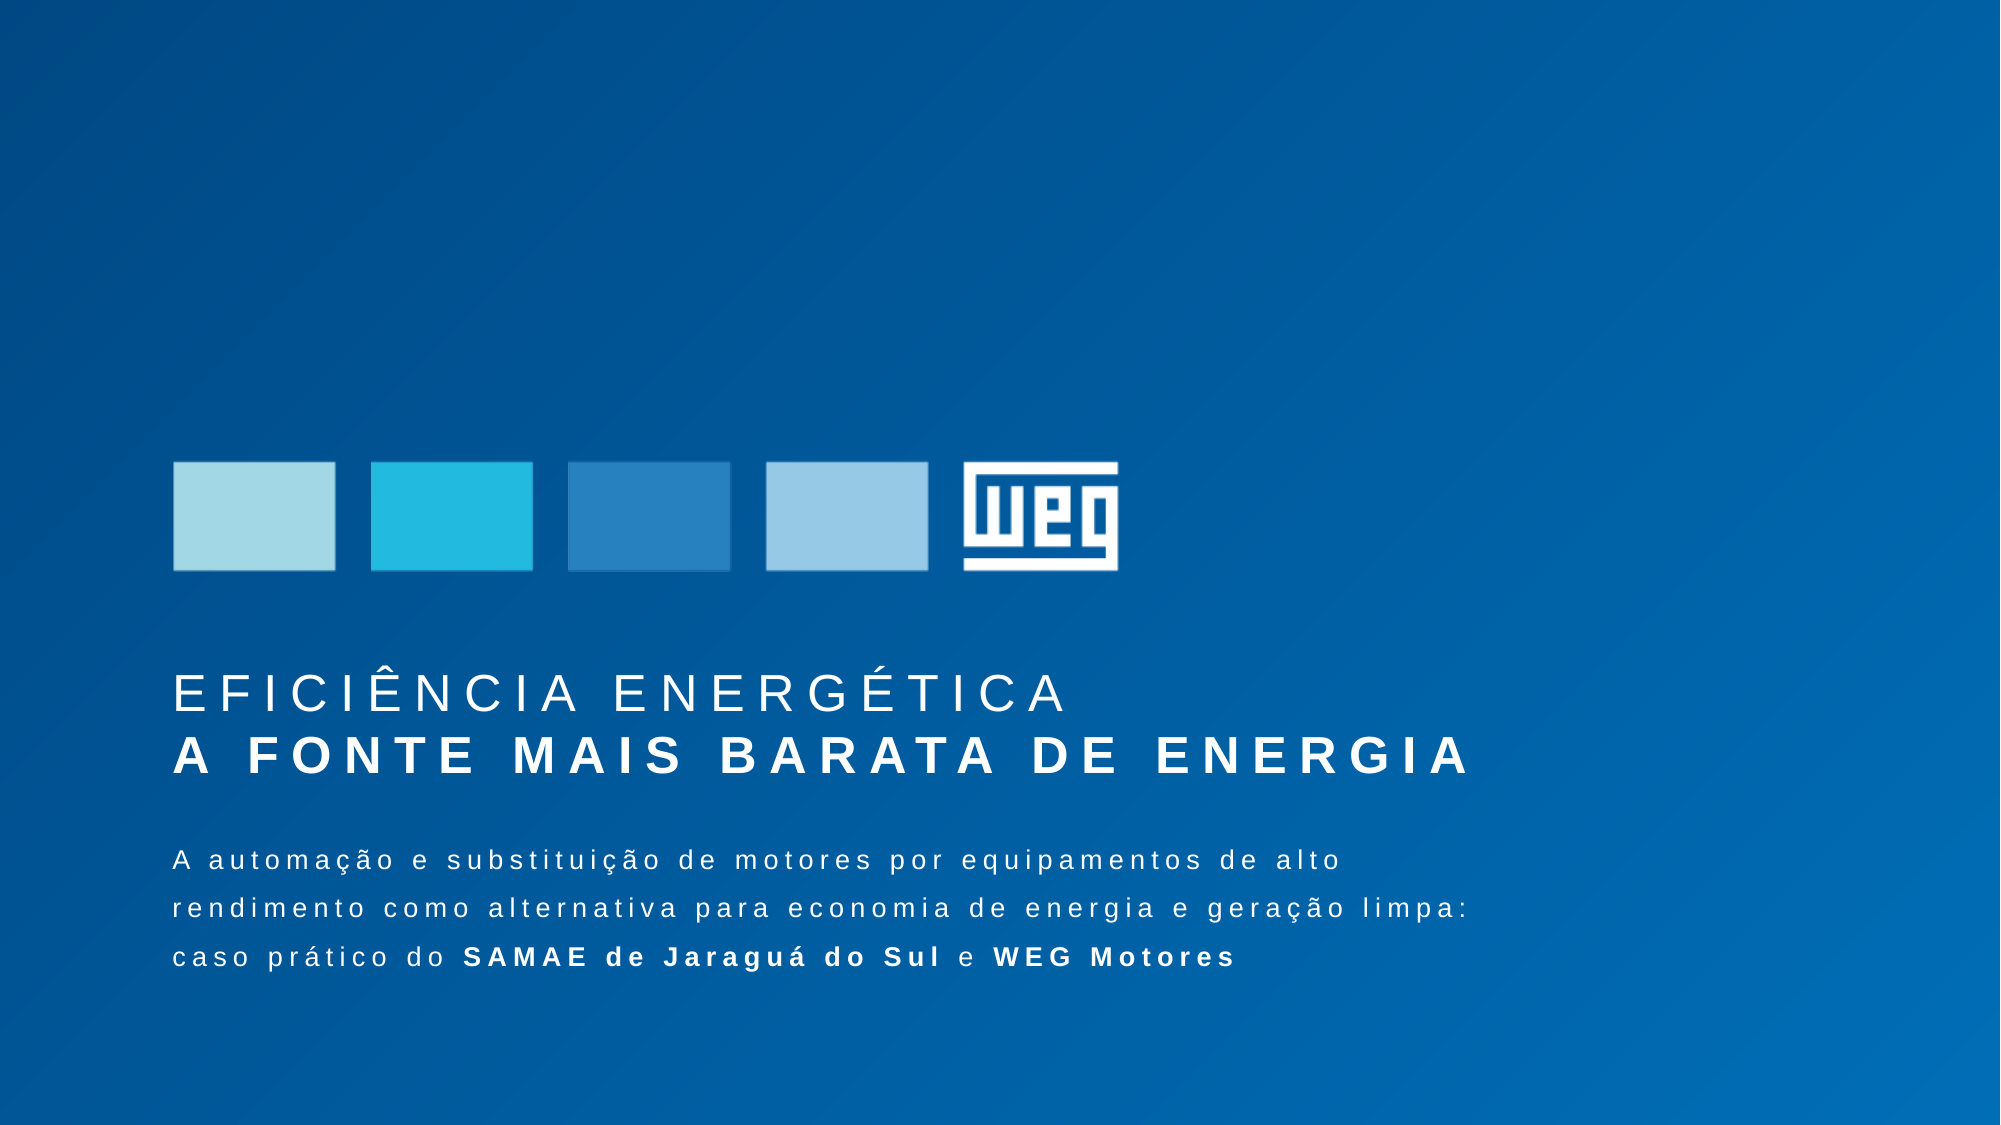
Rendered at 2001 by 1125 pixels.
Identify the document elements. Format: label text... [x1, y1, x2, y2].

picture [173, 448, 1119, 578]
text_box [0, 0, 2000, 1125]
text_box A automação e substituição de motores por equipamentos de alto rendimento como alternativa para economia de energia e geração limpa: caso prático do SAMAE de Jaraguá do Sul e WEG Motores [157, 818, 1496, 980]
text_box EFICIÊNCIA ENERGÉTICA A FONTE MAIS BARATA DE ENERGIA [157, 651, 1525, 792]
